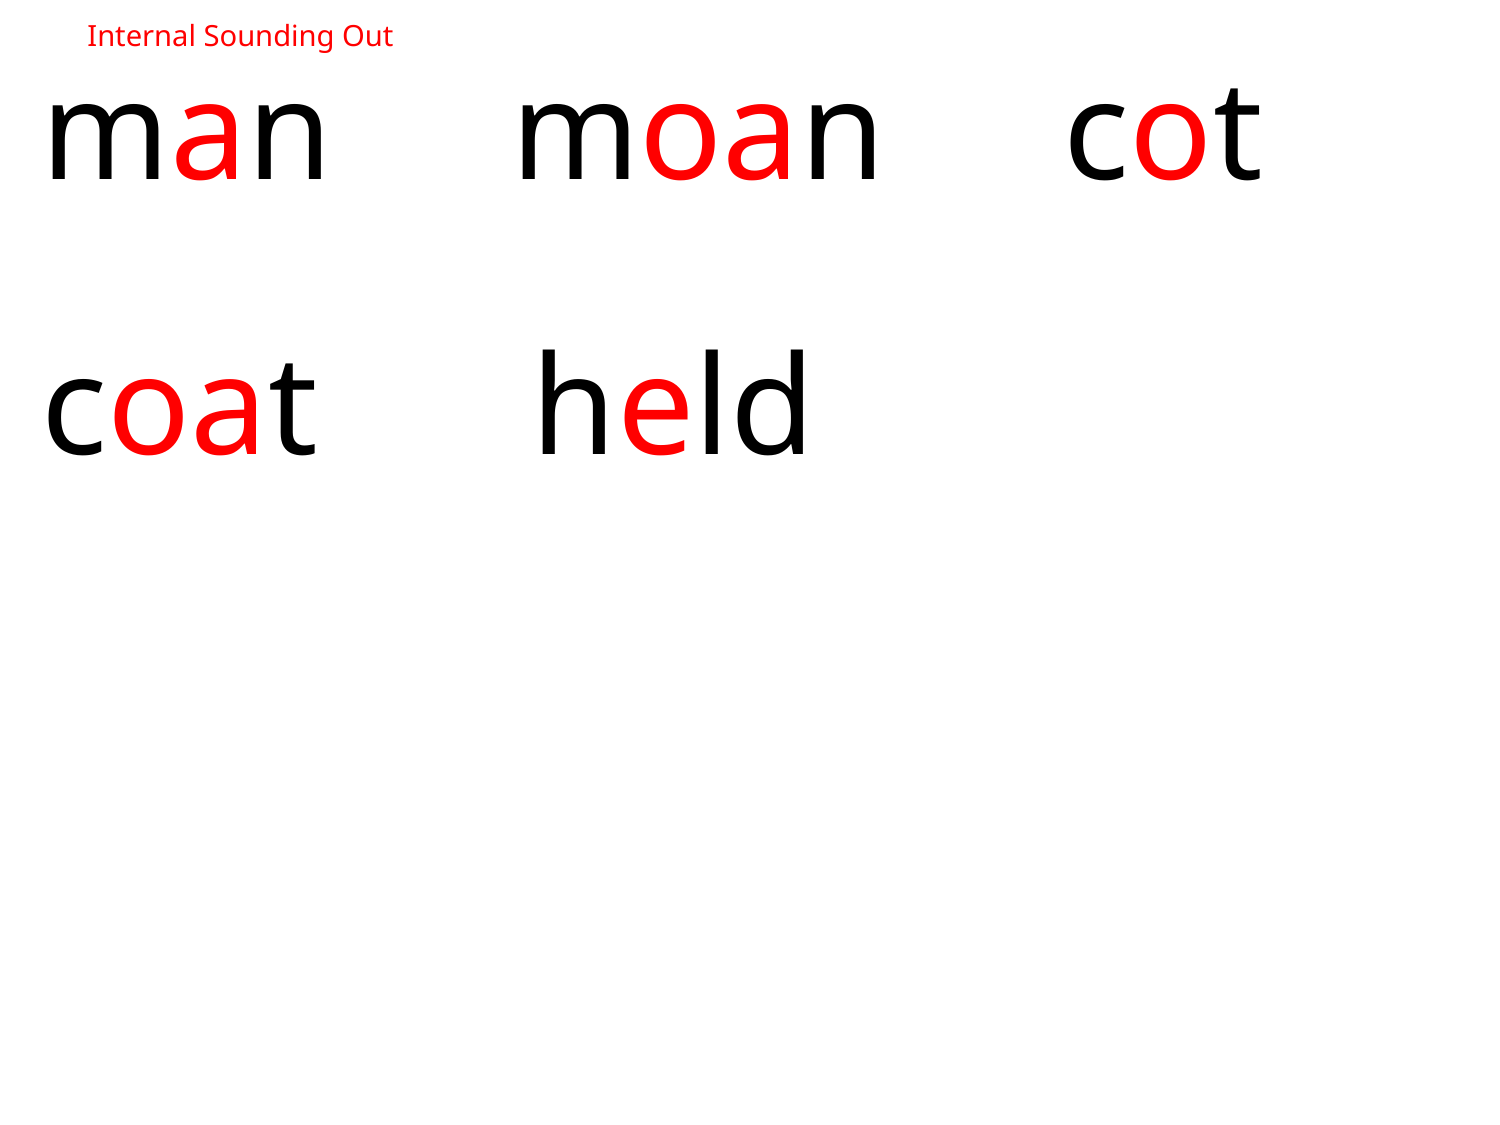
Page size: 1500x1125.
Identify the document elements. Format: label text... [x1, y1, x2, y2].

text_box Internal Sounding Out [72, 9, 487, 60]
text_box man moan cot coat held [26, 34, 1478, 490]
